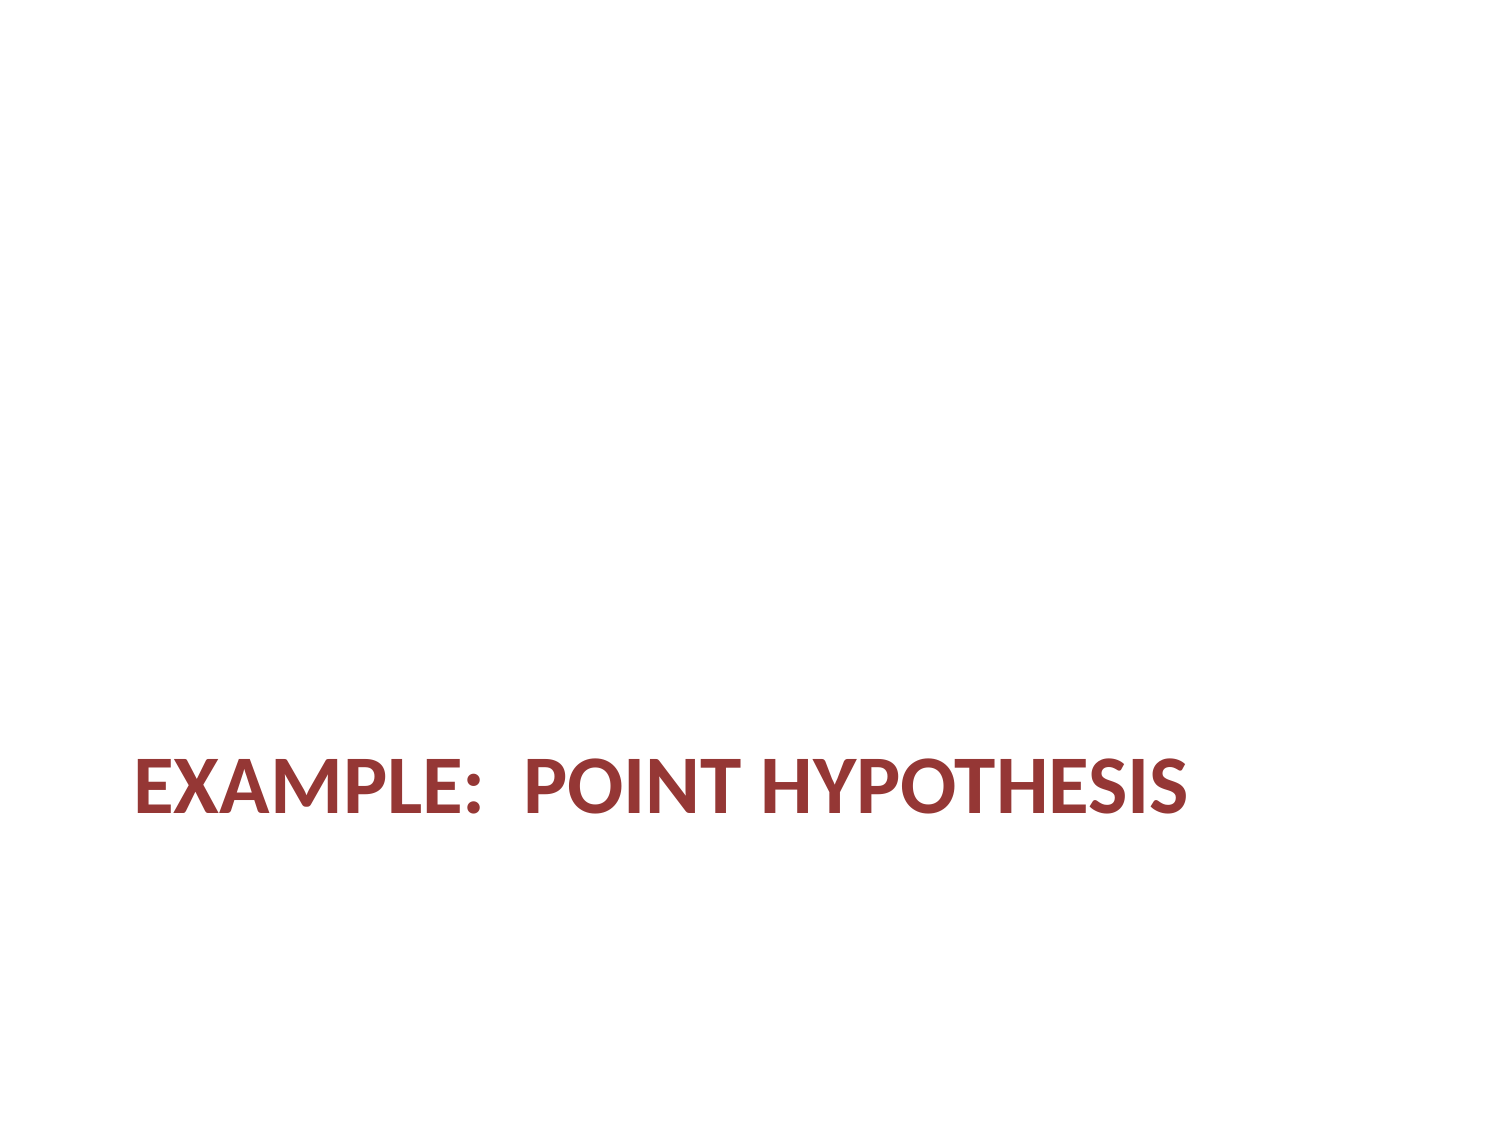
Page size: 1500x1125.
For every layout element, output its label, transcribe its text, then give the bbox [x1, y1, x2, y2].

title Example: Point Hypothesis [118, 722, 1394, 947]
